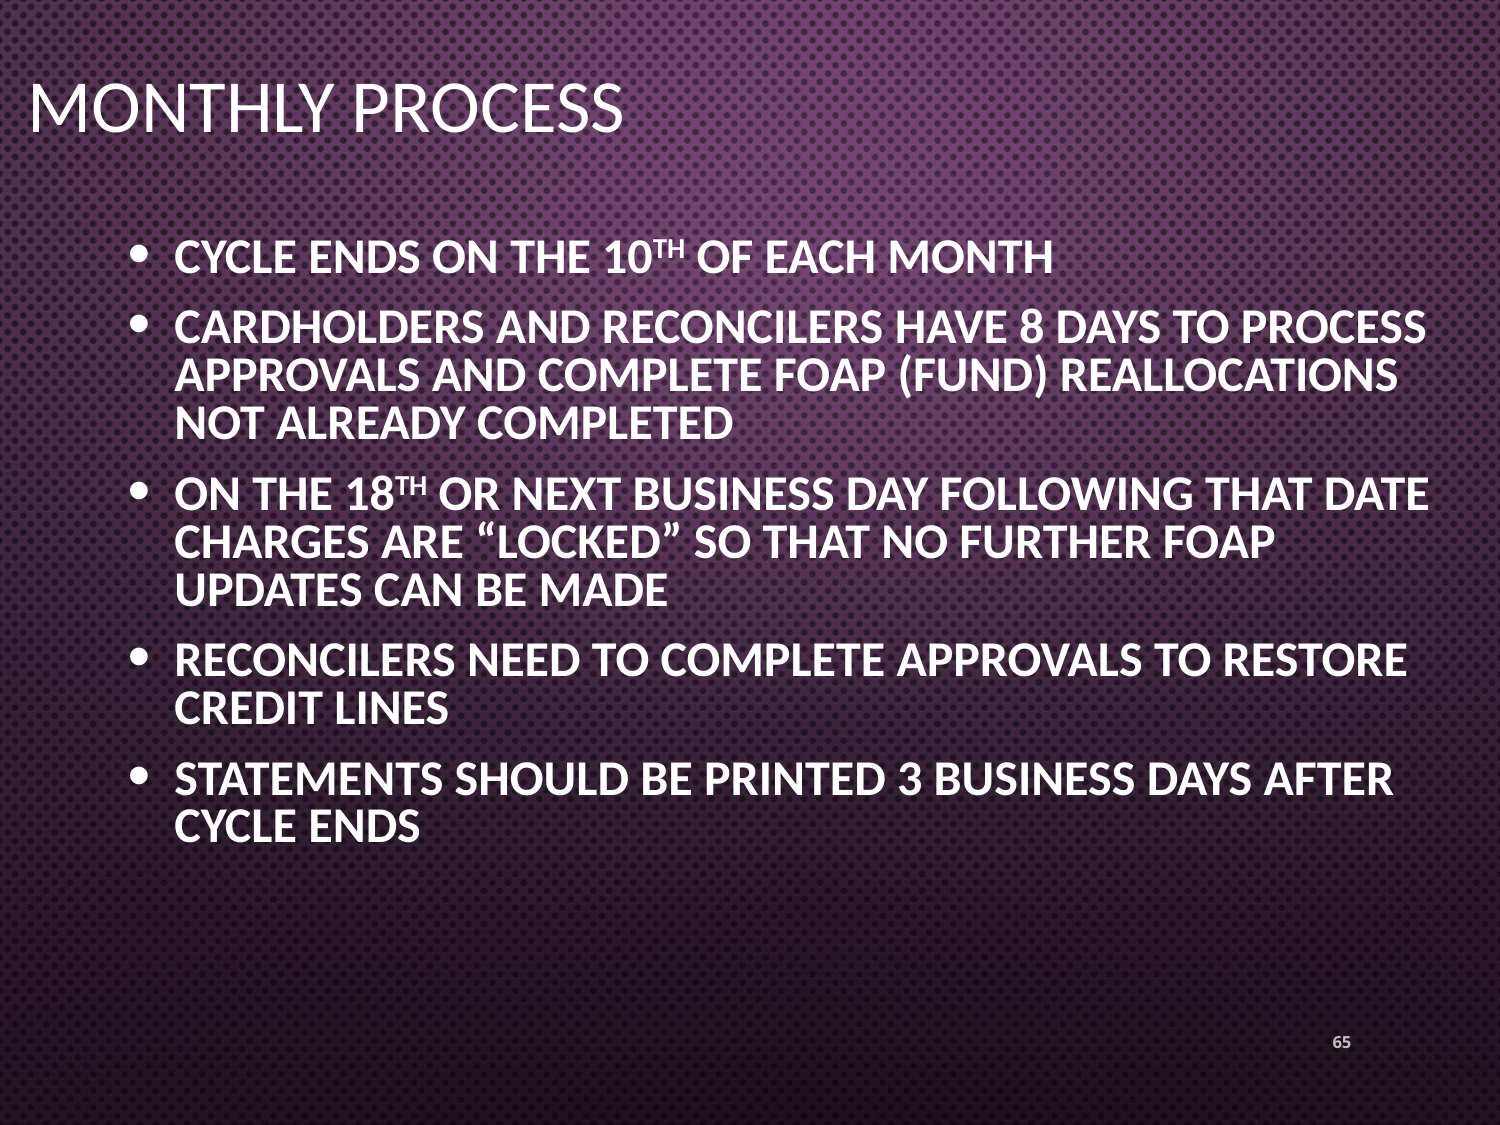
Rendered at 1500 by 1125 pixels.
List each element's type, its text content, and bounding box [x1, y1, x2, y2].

list Cycle ends on the 10th of each month Cardholders and Reconcilers have 8 days to process approvals and complete FOAP (Fund) reallocations not already completed On the 18th or next business day following that date charges are “locked” so that no further FOAP updates can be made RECONCILERS need to complete approvals to restore credit lines Statements should be printed 3 business days after cycle ends [112, 125, 1463, 963]
slide_number 65 [1298, 1013, 1367, 1074]
title Monthly Process [12, 0, 1245, 211]
